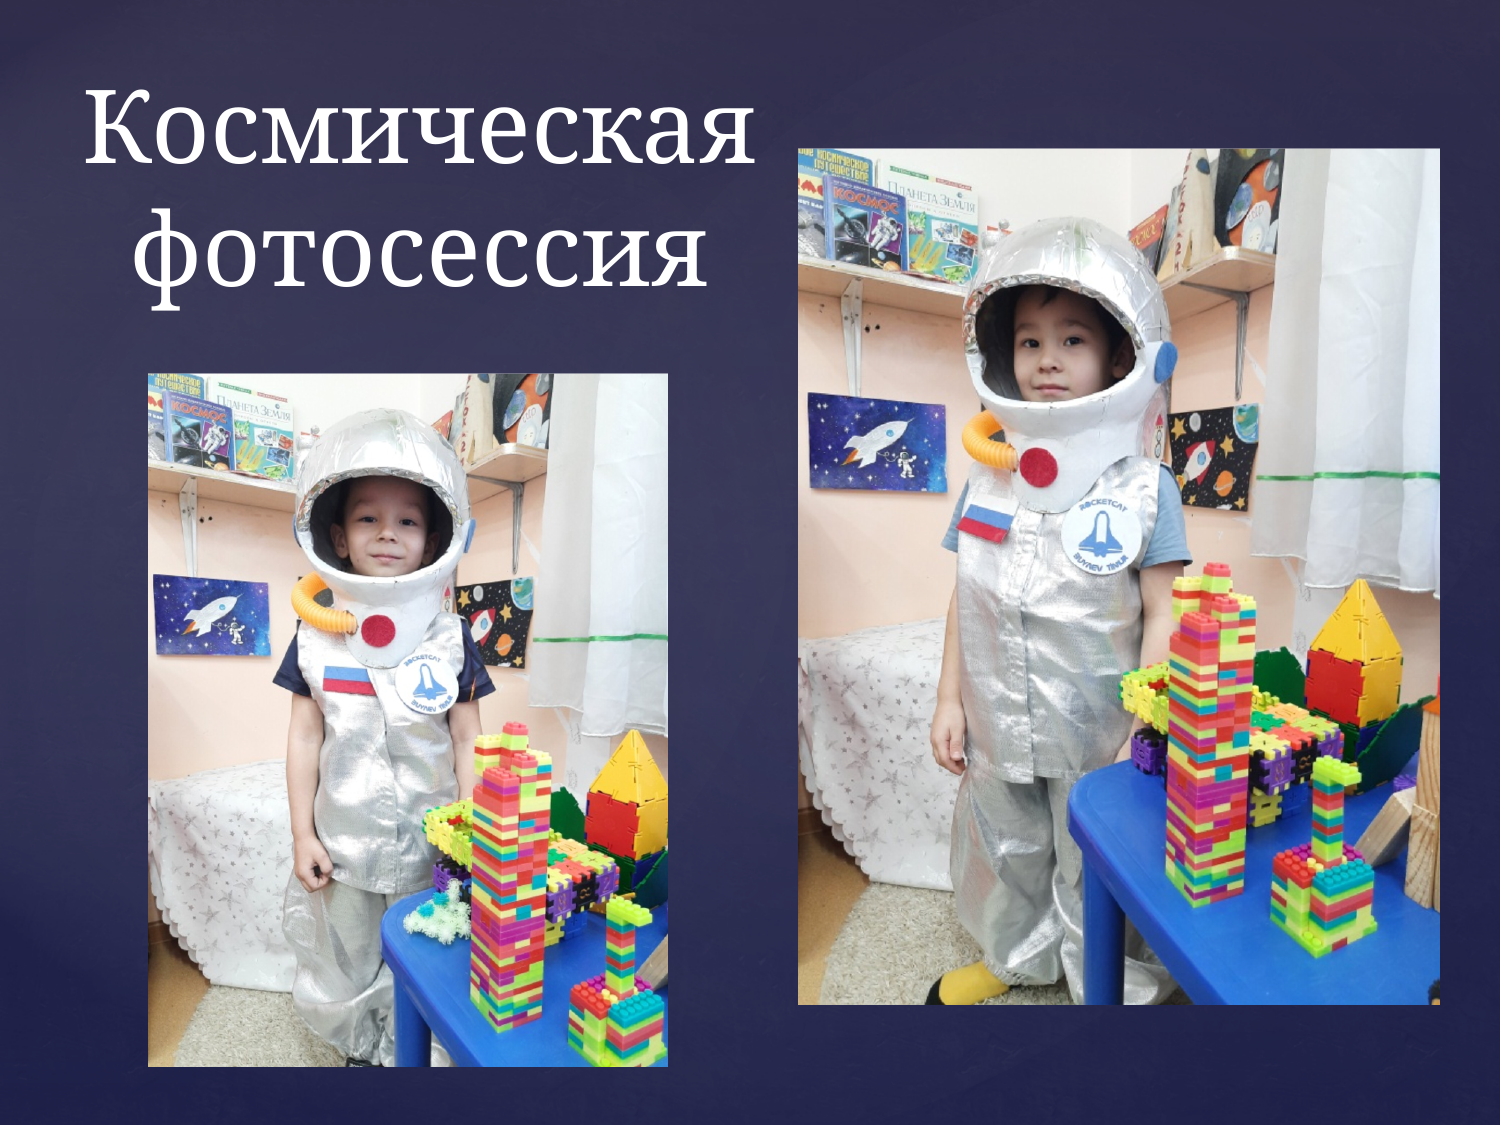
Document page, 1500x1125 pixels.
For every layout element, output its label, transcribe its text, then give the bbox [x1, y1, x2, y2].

picture [798, 149, 1440, 255]
picture [148, 981, 668, 1066]
picture [148, 374, 668, 459]
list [60, 459, 755, 981]
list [689, 255, 1500, 899]
title Космическая фотосессия [41, 42, 798, 315]
picture [798, 899, 1440, 1004]
